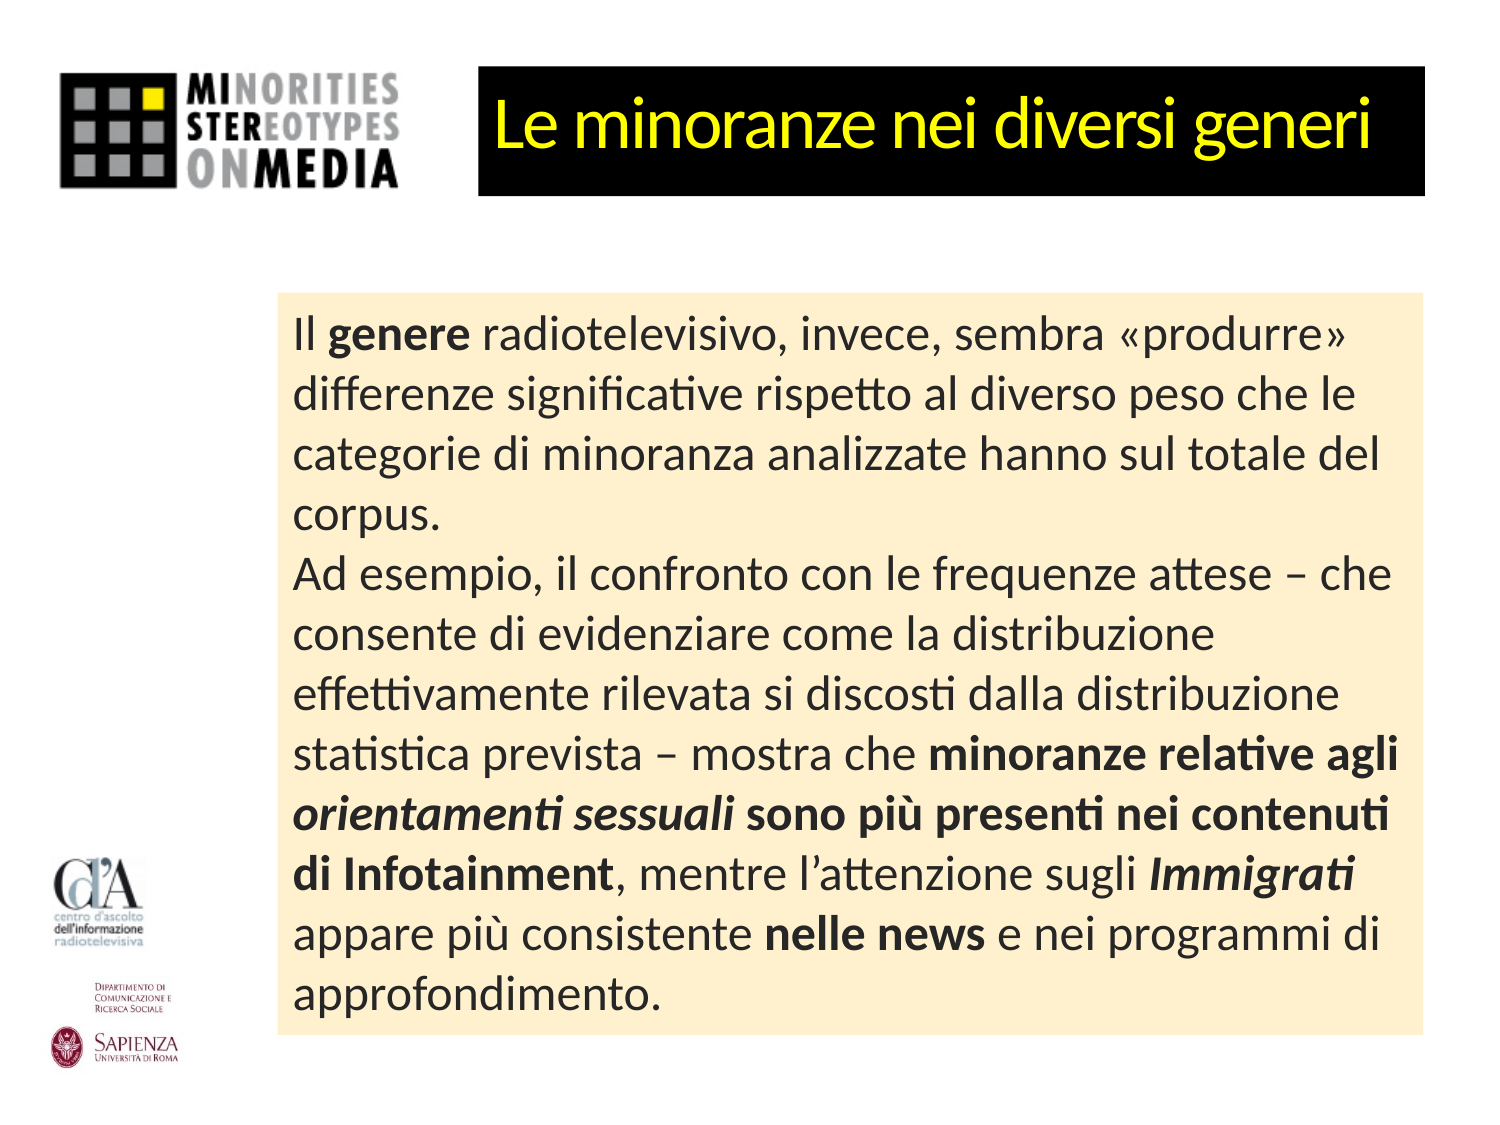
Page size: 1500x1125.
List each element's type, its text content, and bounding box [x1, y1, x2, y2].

picture [41, 53, 417, 208]
title Le minoranze nei diversi generi [478, 66, 1425, 197]
picture [29, 846, 160, 963]
picture [41, 976, 186, 1083]
list Il genere radiotelevisivo, invece, sembra «produrre» differenze significative rispetto al diverso peso che le categorie di minoranza analizzate hanno sul totale del corpus. Ad esempio, il confronto con le frequenze attese – che consente di evidenziare come la distribuzione effettivamente rilevata si discosti dalla distribuzione statistica prevista – mostra che minoranze relative agli orientamenti sessuali sono più presenti nei contenuti di Infotainment, mentre l’attenzione sugli Immigrati appare più consistente nelle news e nei programmi di approfondimento. [277, 292, 1424, 1036]
